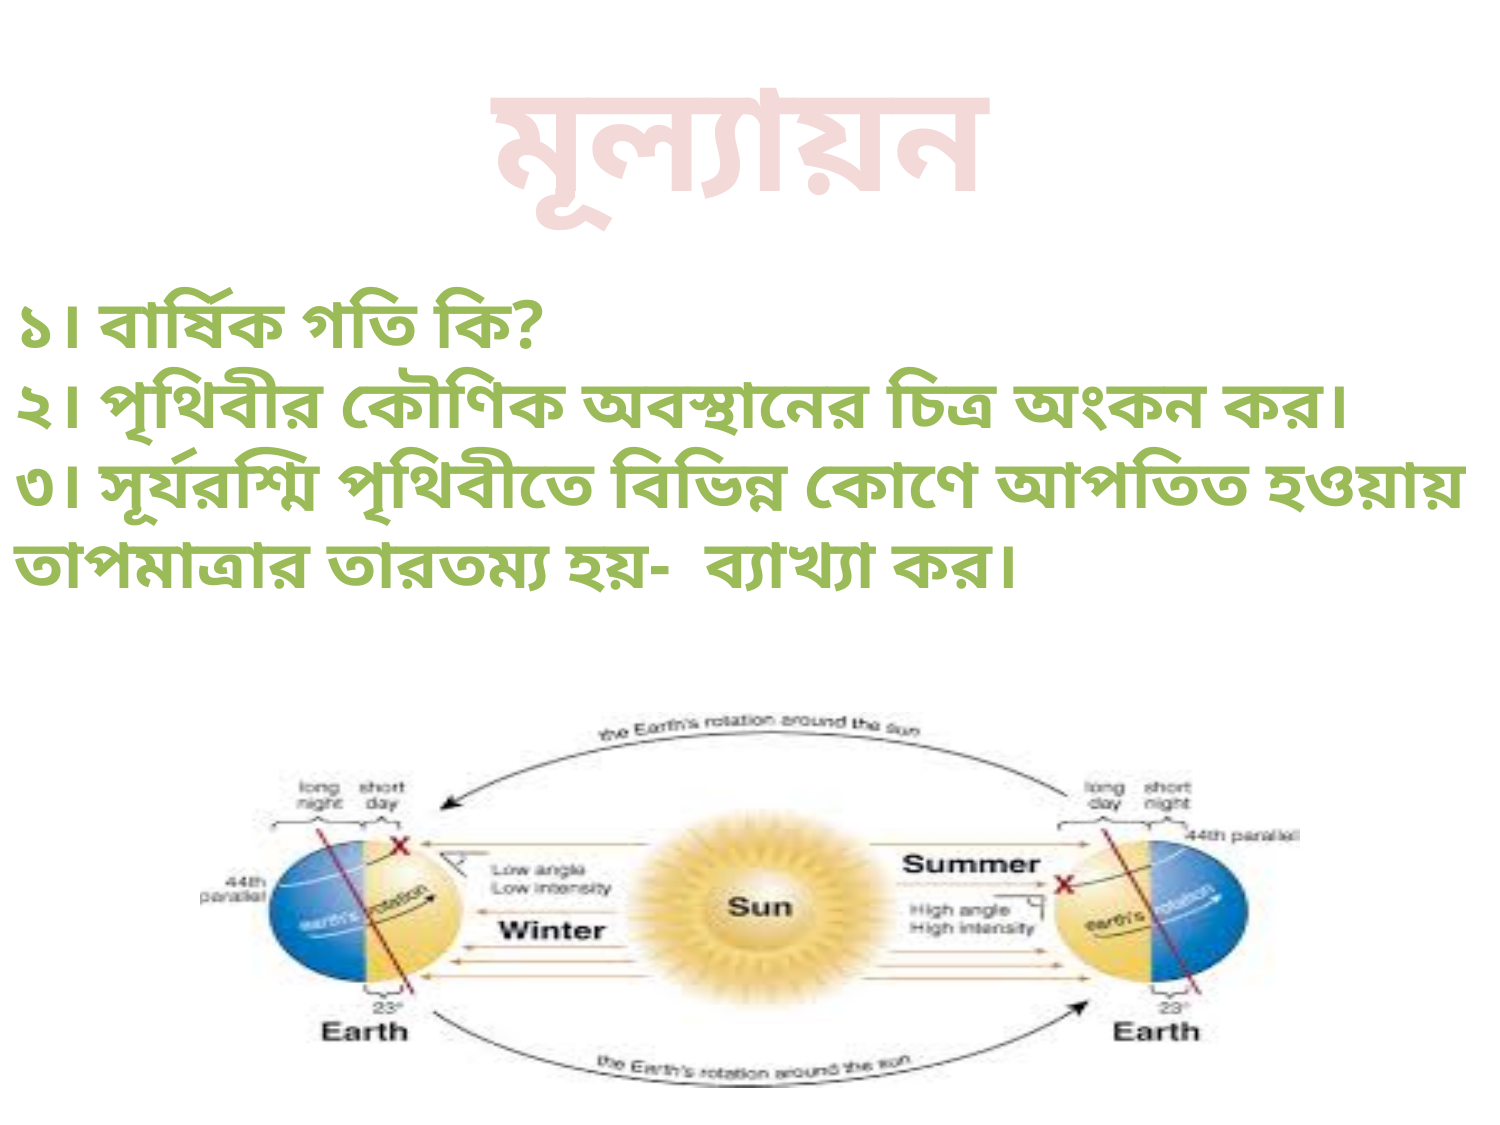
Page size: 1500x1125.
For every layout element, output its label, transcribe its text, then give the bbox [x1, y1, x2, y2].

text_box মূল্যায়ন [0, 0, 1500, 265]
picture [199, 712, 1301, 1088]
text_box ১। বার্ষিক গতি কি? ২। পৃথিবীর কৌণিক অবস্থানের চিত্র অংকন কর। ৩। সূর্যরশ্মি পৃথিবীতে বিভিন্ন কোণে আপতিত হওয়ায় তাপমাত্রার তারতম্য হয়- ব্যাখ্যা কর। [0, 273, 1500, 665]
